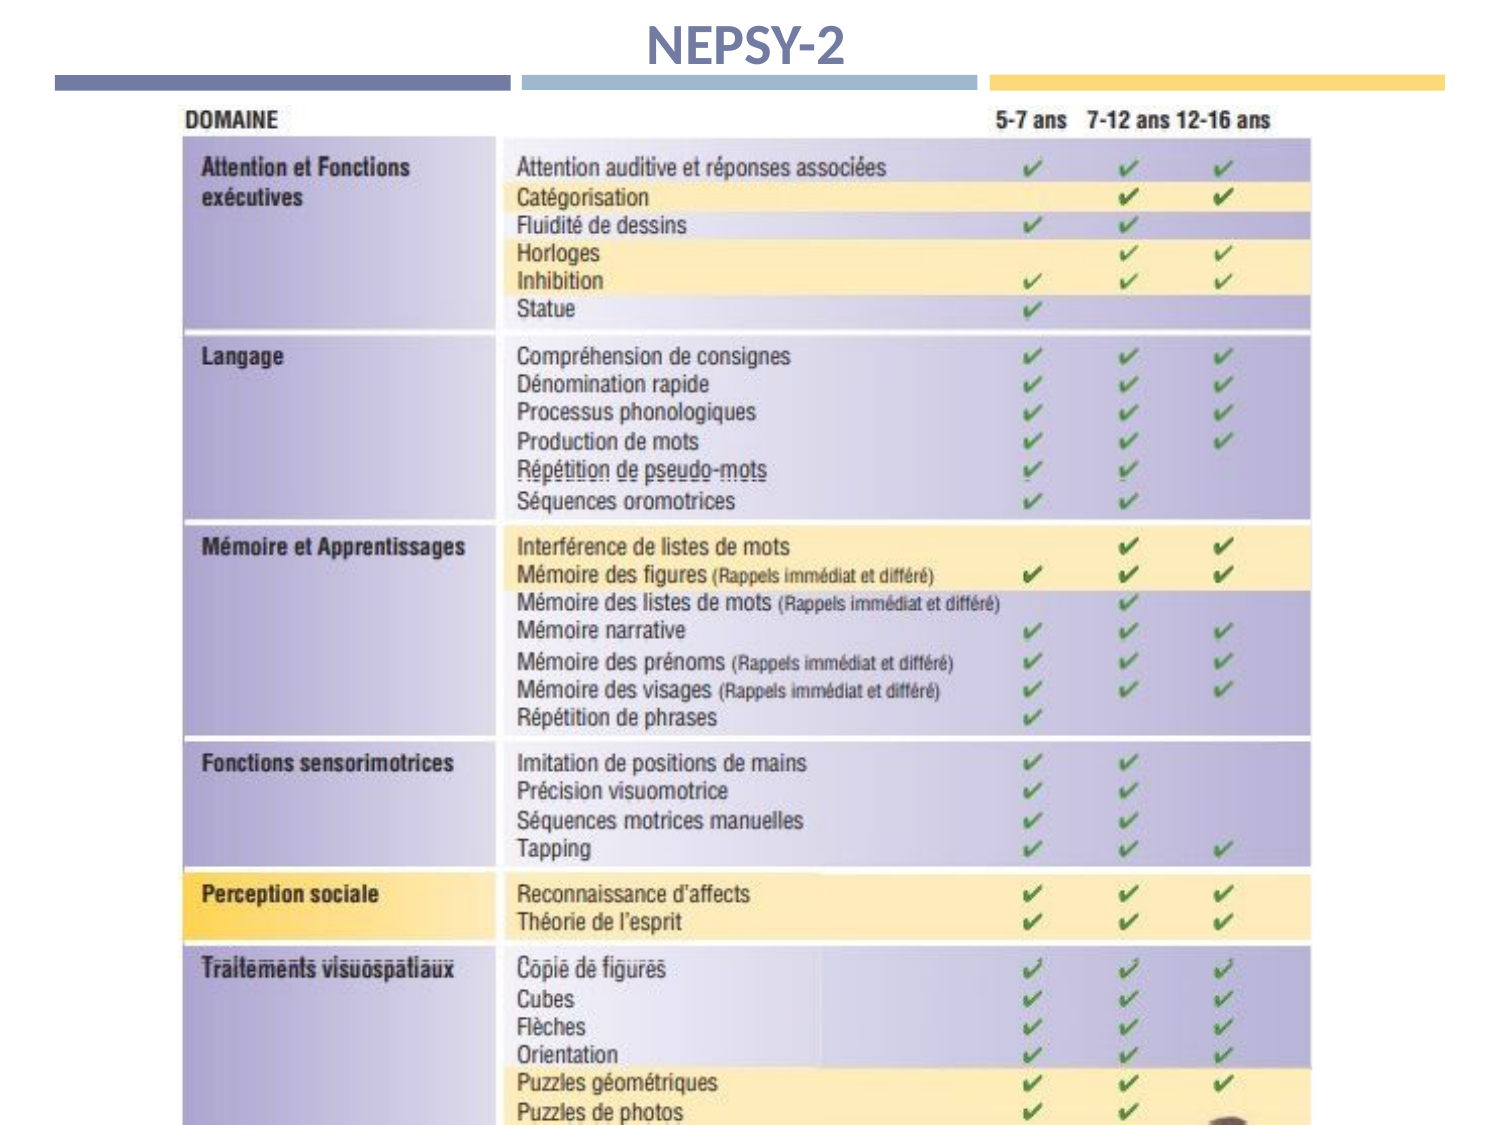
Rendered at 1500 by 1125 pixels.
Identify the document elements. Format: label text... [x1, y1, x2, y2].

text_box [177, 105, 1313, 1125]
title NEPSY-2 [177, 4, 1313, 105]
